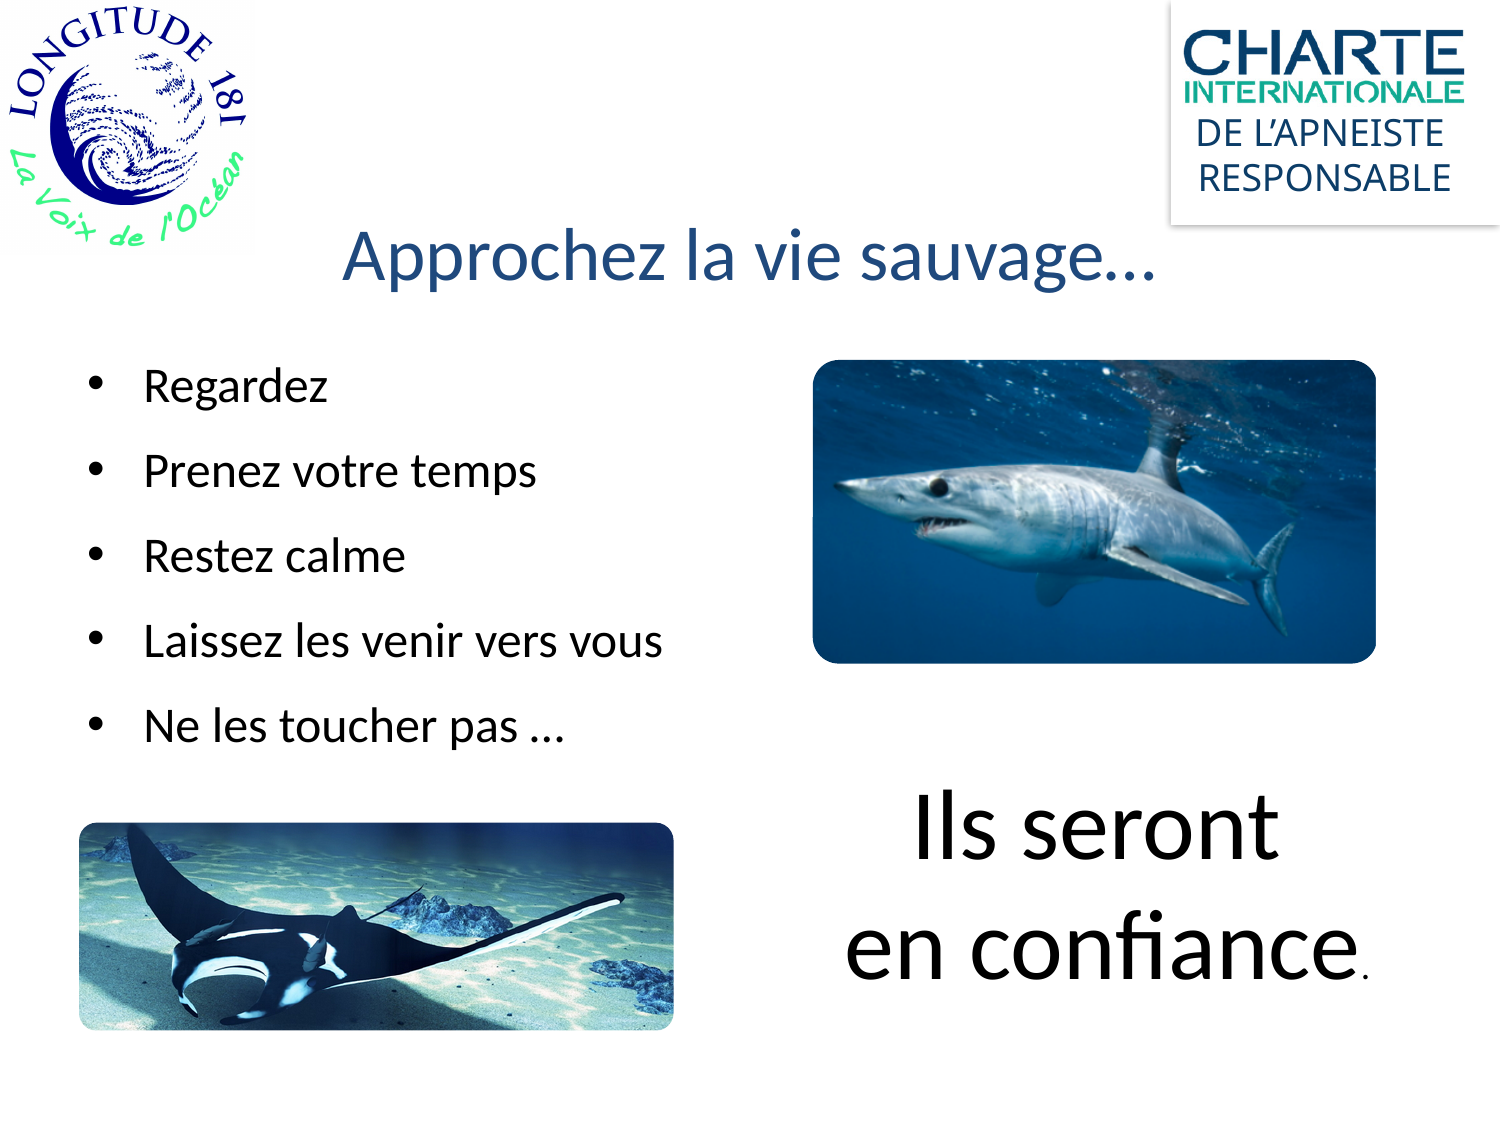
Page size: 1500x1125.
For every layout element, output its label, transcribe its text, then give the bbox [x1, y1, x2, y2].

text_box Approchez la vie sauvage… [260, 198, 1240, 303]
picture [78, 822, 674, 1031]
text_box Regardez Prenez votre temps Restez calme Laissez les venir vers vous Ne les toucher pas … [72, 345, 727, 761]
text_box Ils seront en confiance. [829, 752, 1386, 1007]
picture [0, 0, 255, 255]
picture [1175, 17, 1475, 107]
picture [812, 359, 1378, 664]
